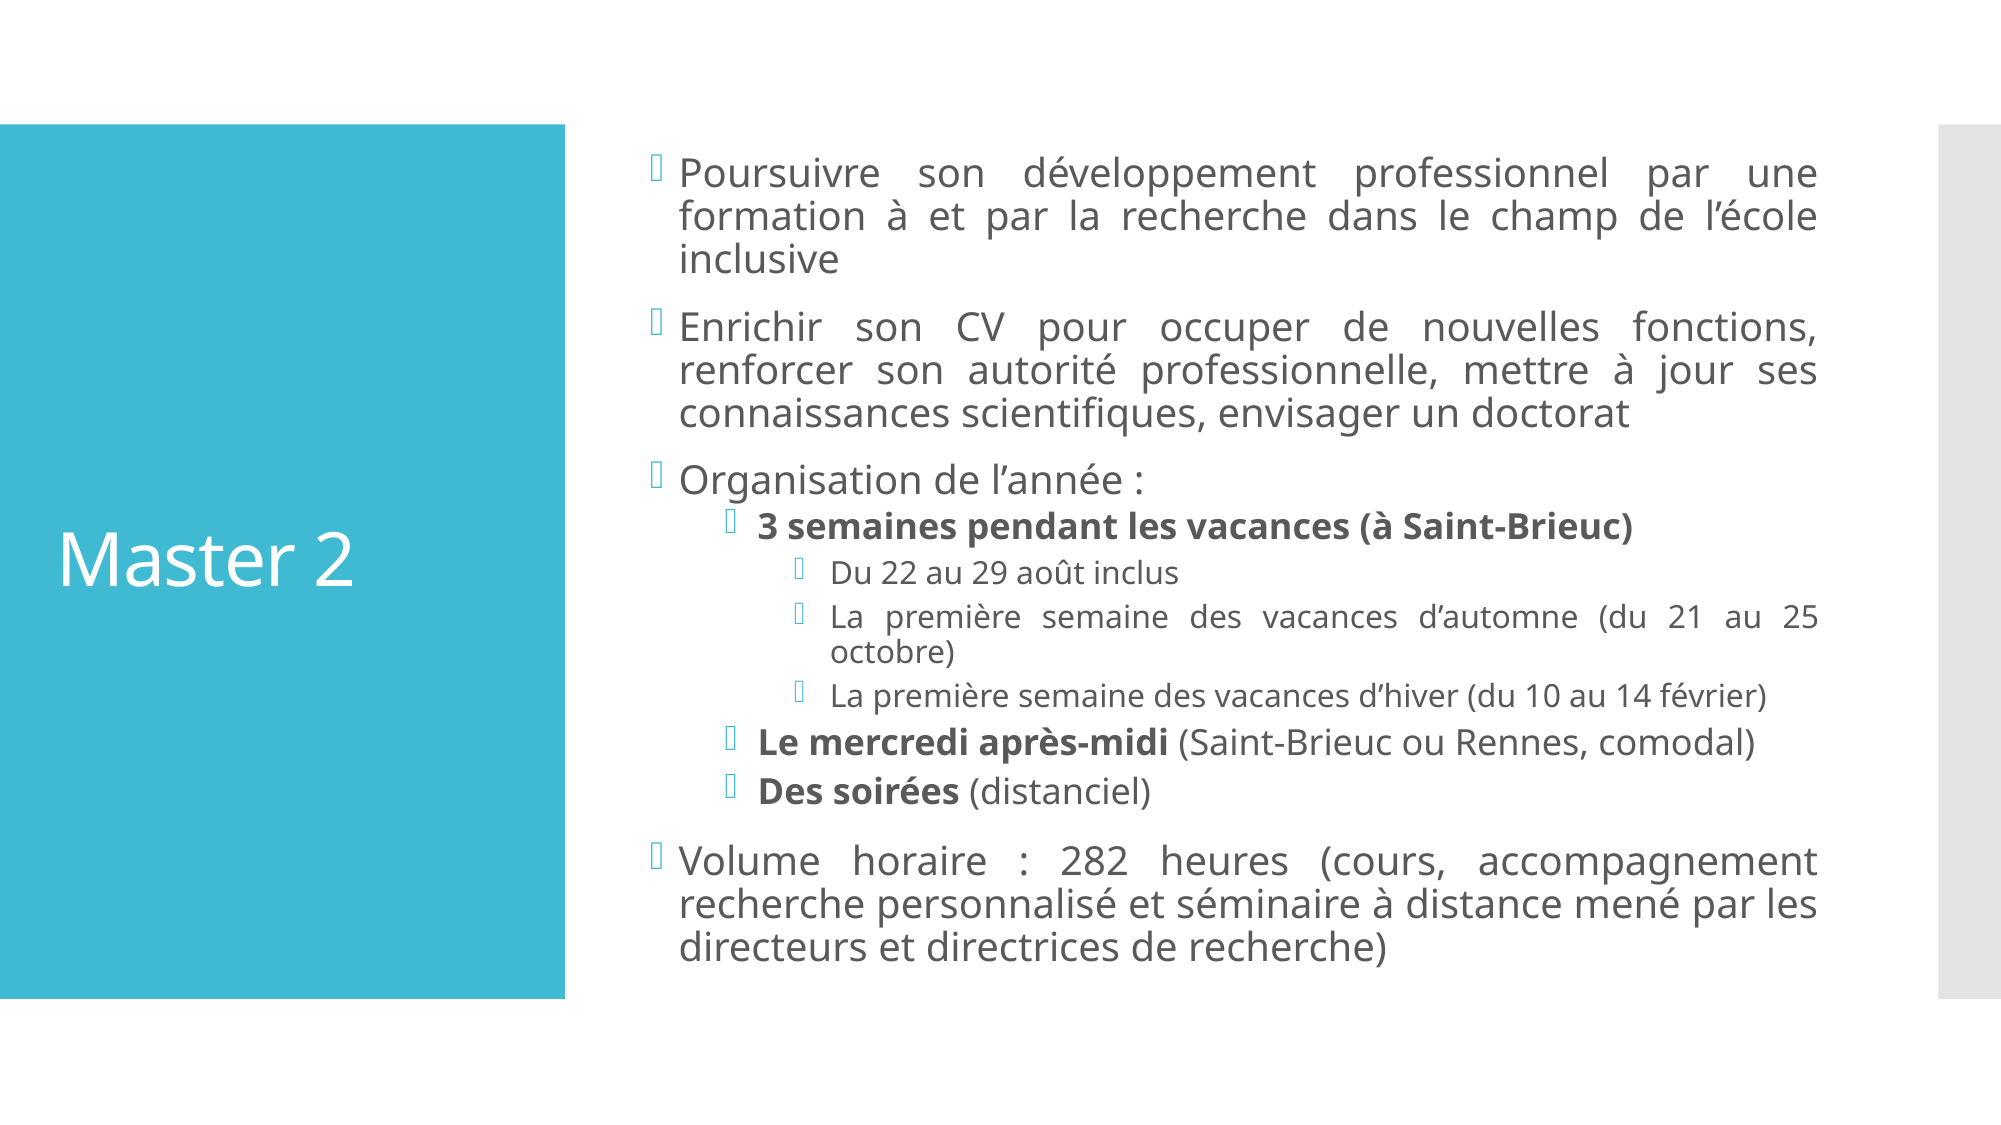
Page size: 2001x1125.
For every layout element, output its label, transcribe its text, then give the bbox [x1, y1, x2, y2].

title Master 2 [41, 184, 525, 940]
list Poursuivre son développement professionnel par une formation à et par la recherche dans le champ de l’école inclusive Enrichir son CV pour occuper de nouvelles fonctions, renforcer son autorité professionnelle, mettre à jour ses connaissances scientifiques, envisager un doctorat Organisation de l’année : 3 semaines pendant les vacances (à Saint-Brieuc) Du 22 au 29 août inclus La première semaine des vacances d’automne (du 21 au 25 octobre) La première semaine des vacances d’hiver (du 10 au 14 février) Le mercredi après-midi (Saint-Brieuc ou Rennes, comodal) Des soirées (distanciel) Volume horaire : 282 heures (cours, accompagnement recherche personnalisé et séminaire à distance mené par les directeurs et directrices de recherche) [634, 141, 1835, 982]
